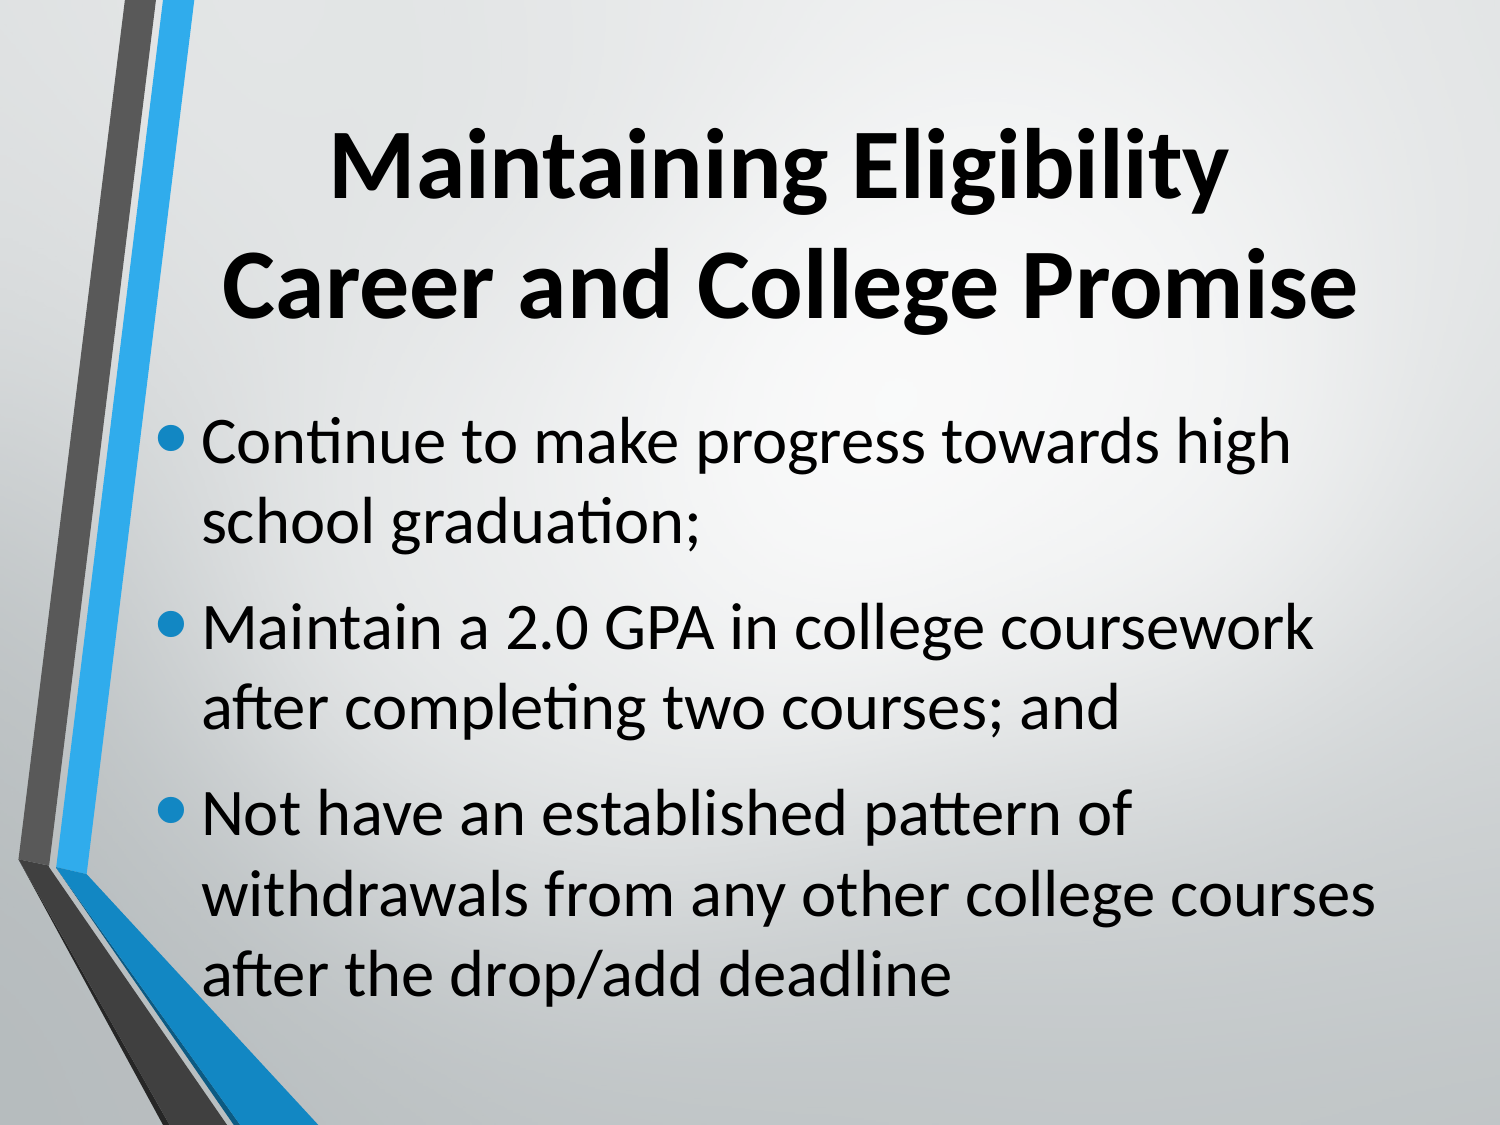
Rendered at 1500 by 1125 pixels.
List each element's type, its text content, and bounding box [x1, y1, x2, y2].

list Continue to make progress towards high school graduation; Maintain a 2.0 GPA in college coursework after completing two courses; and Not have an established pattern of withdrawals from any other college courses after the drop/add deadline [139, 356, 1463, 1050]
title Maintaining Eligibility Career and College Promise [110, 36, 1472, 400]
